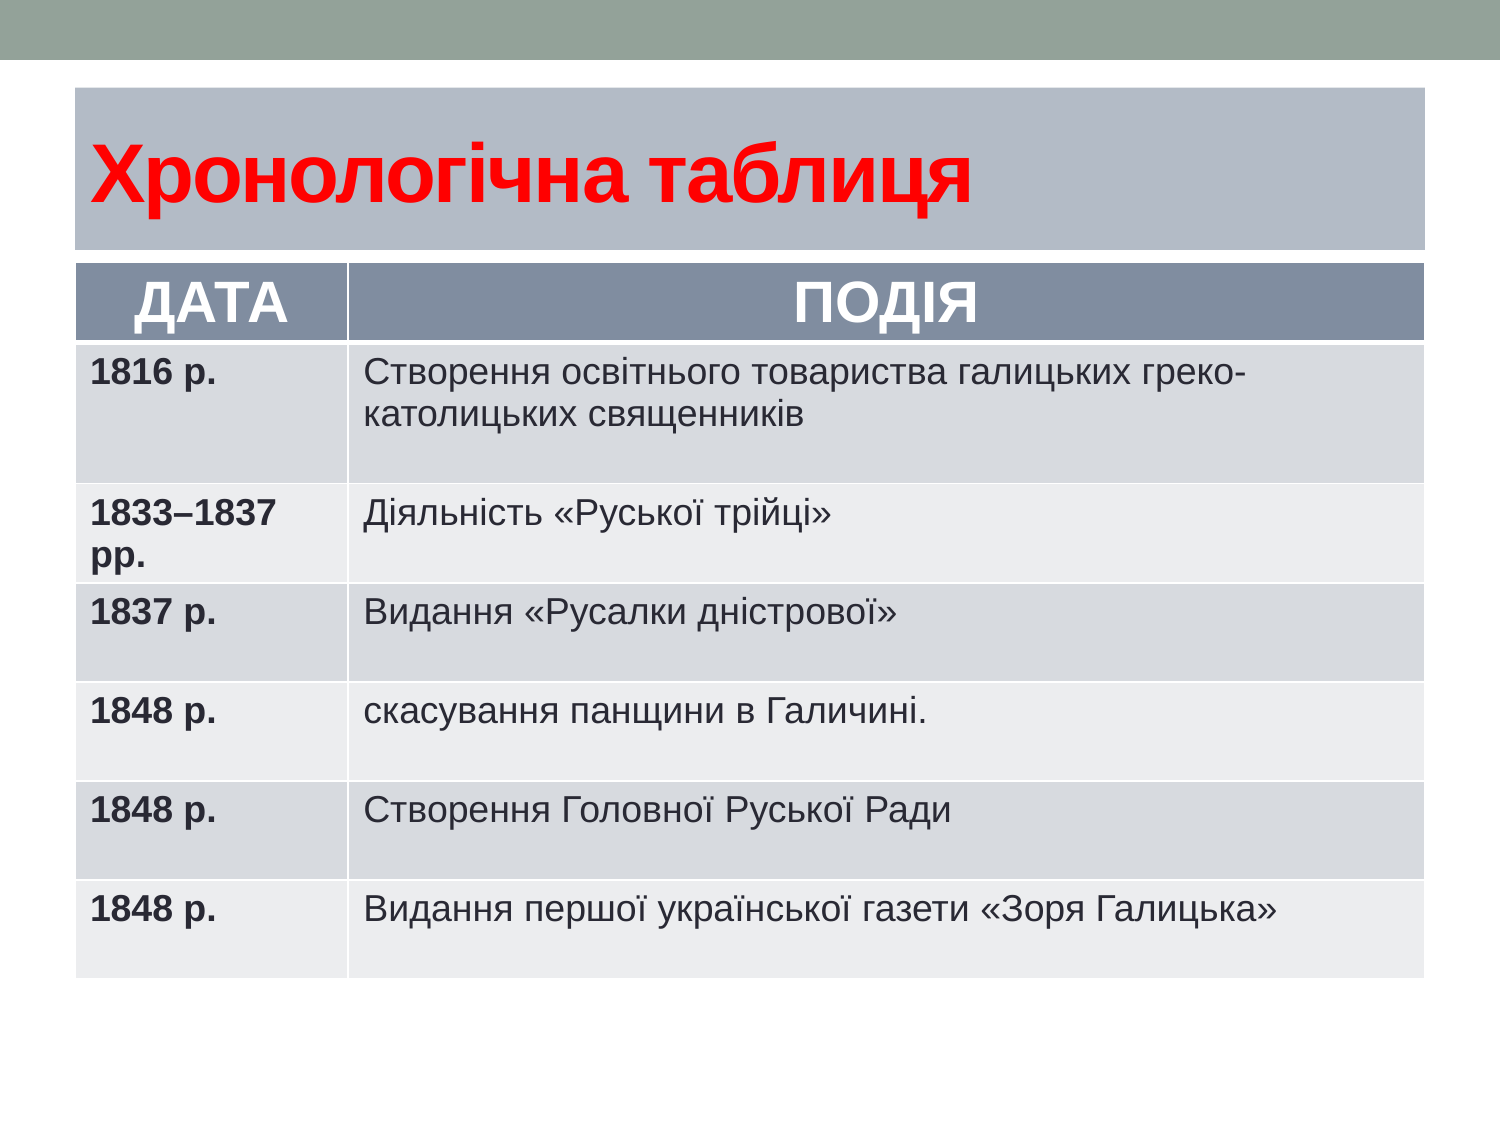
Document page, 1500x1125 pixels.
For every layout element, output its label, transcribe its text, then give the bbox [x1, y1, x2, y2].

table_header ДАТА [76, 263, 347, 340]
table_cell Видання першої української газети «Зоря Галицька» [349, 881, 1424, 978]
table_cell скасування панщини в Галичині. [349, 683, 1424, 780]
table_cell Створення освітнього товариства галицьких греко-католицьких священників [349, 345, 1424, 483]
table_cell 1848 р. [76, 782, 347, 879]
table_cell Створення Головної Руської Ради [349, 782, 1424, 879]
table_cell Діяльність «Руської трійці» [349, 484, 1424, 582]
table_cell 1848 р. [76, 683, 347, 780]
table_header ПОДІЯ [349, 263, 1424, 340]
table_cell 1833–1837 рр. [76, 484, 347, 582]
table_cell 1837 р. [76, 584, 347, 681]
table_cell 1848 р. [76, 881, 347, 978]
table_cell Видання «Русалки дністрової» [349, 584, 1424, 681]
table_cell 1816 р. [76, 345, 347, 483]
title Хронологічна таблиця [75, 87, 1425, 250]
